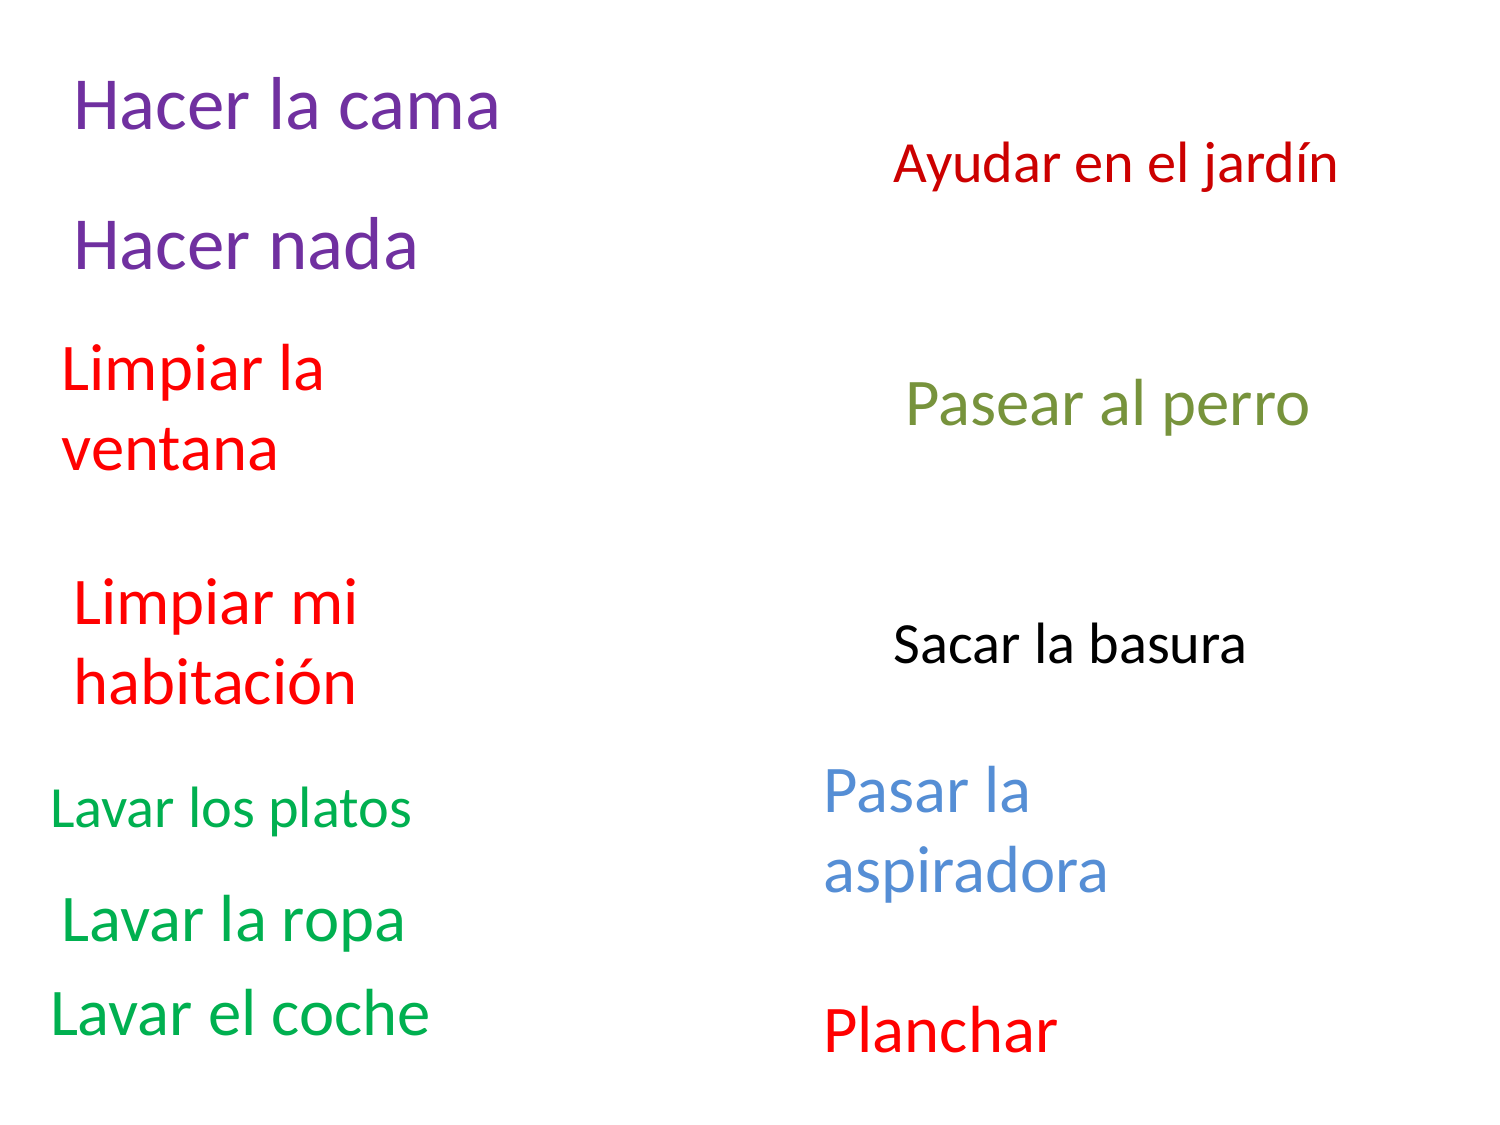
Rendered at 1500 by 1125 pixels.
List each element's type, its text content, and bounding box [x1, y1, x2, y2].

text_box Lavar la ropa [46, 867, 528, 962]
text_box Lavar el coche [35, 960, 481, 1056]
text_box Lavar los platos [35, 761, 481, 847]
text_box Hacer nada [58, 187, 715, 293]
text_box Hacer la cama [58, 46, 539, 152]
text_box Ayudar en el jardín [878, 117, 1383, 202]
text_box Sacar la basura [878, 597, 1360, 683]
text_box Limpiar la ventana [46, 316, 493, 491]
text_box Limpiar mi habitación [58, 550, 563, 726]
text_box Pasear al perro [890, 351, 1336, 447]
text_box Pasar la aspiradora Planchar [808, 738, 1243, 1073]
